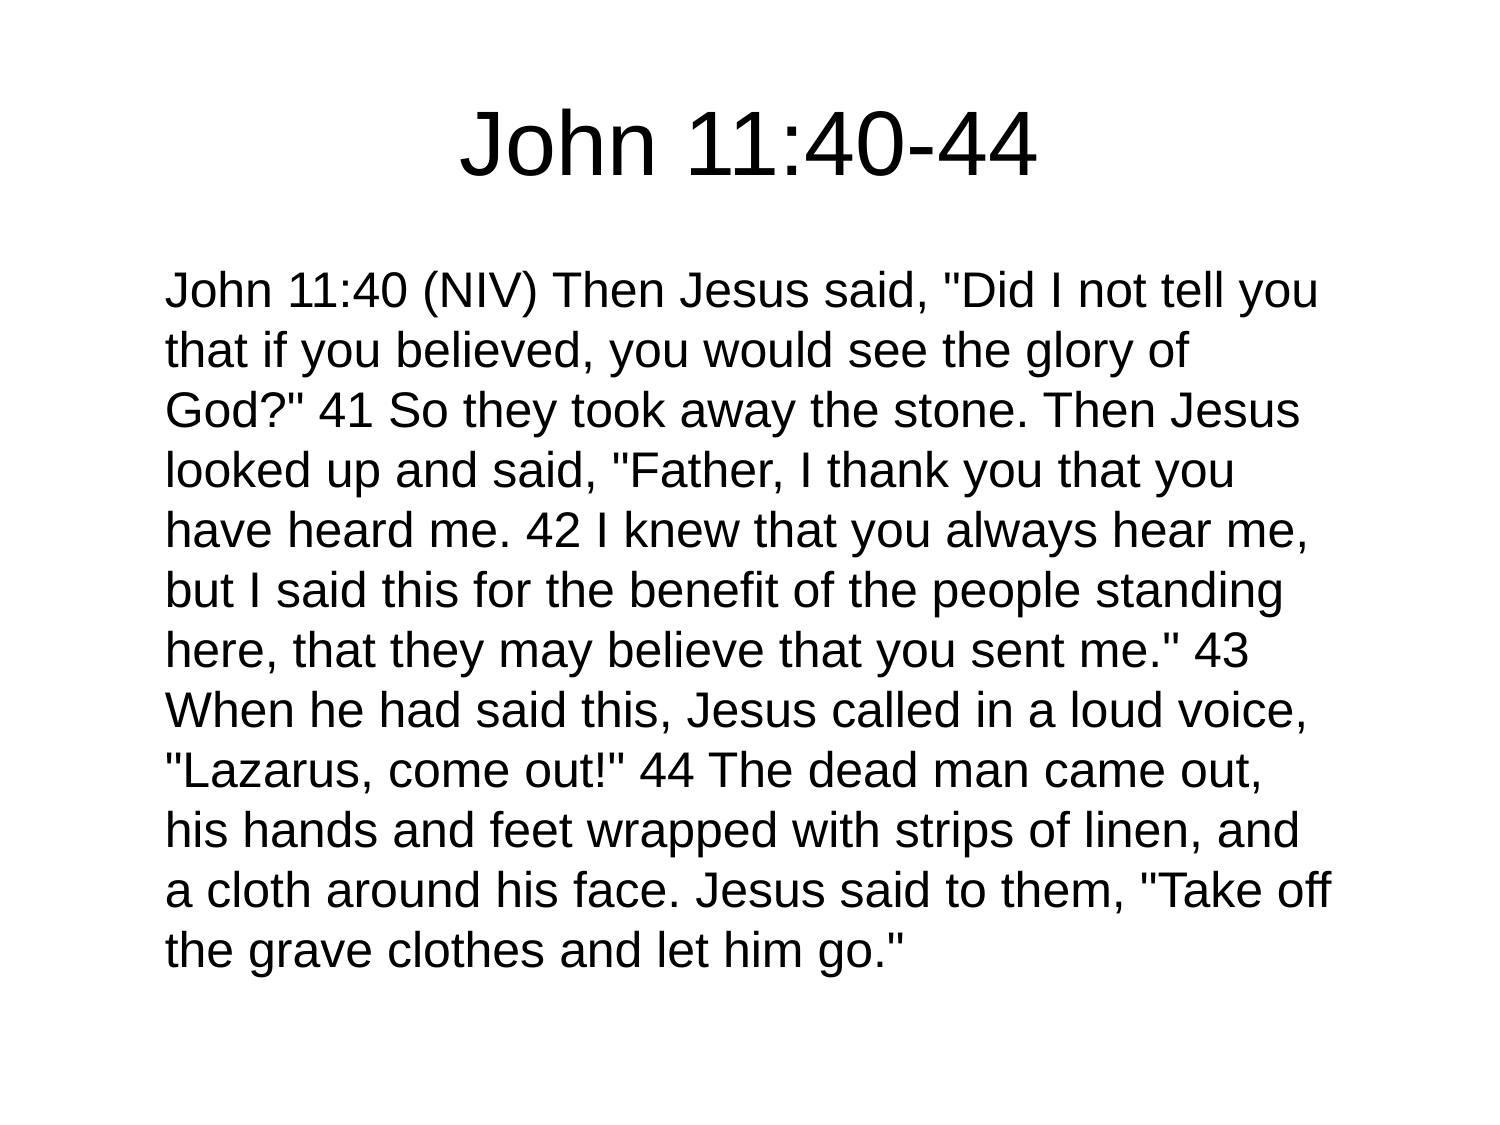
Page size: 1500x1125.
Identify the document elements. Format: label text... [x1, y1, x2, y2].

text_box John 11:40 (NIV) Then Jesus said, "Did I not tell you that if you believed, you would see the glory of God?" 41 So they took away the stone. Then Jesus looked up and said, "Father, I thank you that you have heard me. 42 I knew that you always hear me, but I said this for the benefit of the people standing here, that they may believe that you sent me." 43 When he had said this, Jesus called in a loud voice, "Lazarus, come out!" 44 The dead man came out, his hands and feet wrapped with strips of linen, and a cloth around his face. Jesus said to them, "Take off the grave clothes and let him go." [149, 249, 1350, 985]
title John 11:40-44 [75, 45, 1425, 233]
